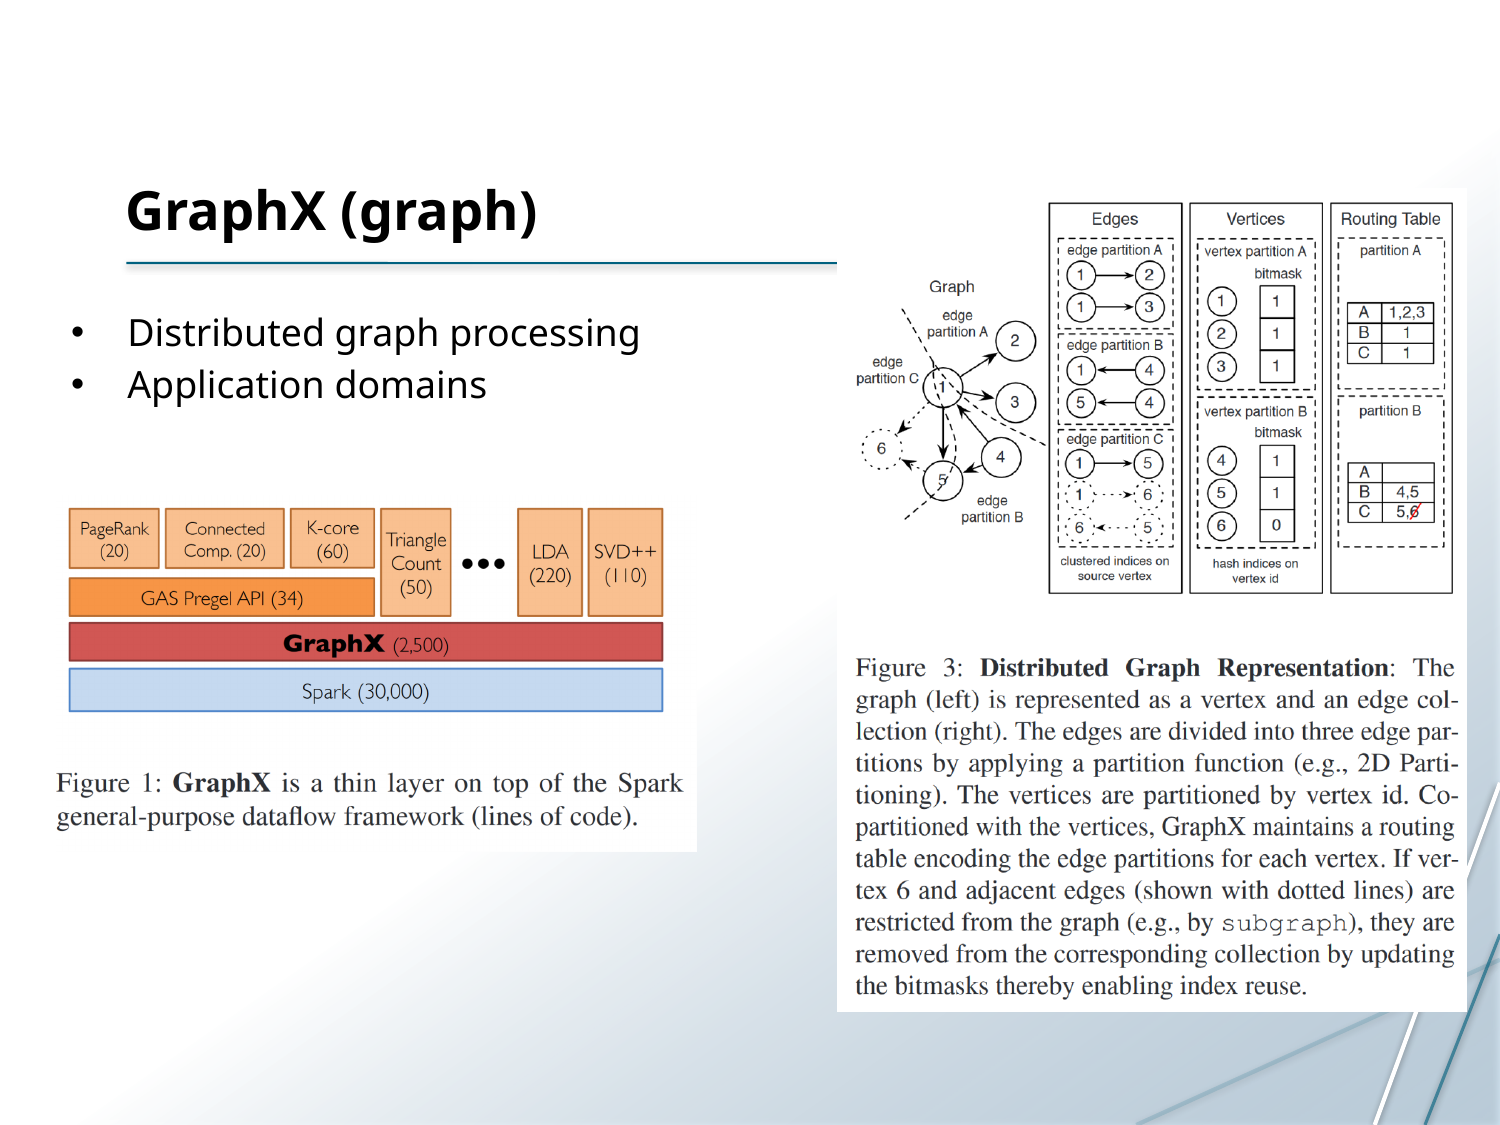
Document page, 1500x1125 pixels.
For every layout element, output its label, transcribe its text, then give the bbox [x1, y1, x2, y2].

list Distributed graph processing Application domains [56, 301, 719, 1005]
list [55, 494, 697, 852]
title GraphX (graph) [109, 49, 1403, 249]
picture [837, 188, 1467, 1012]
